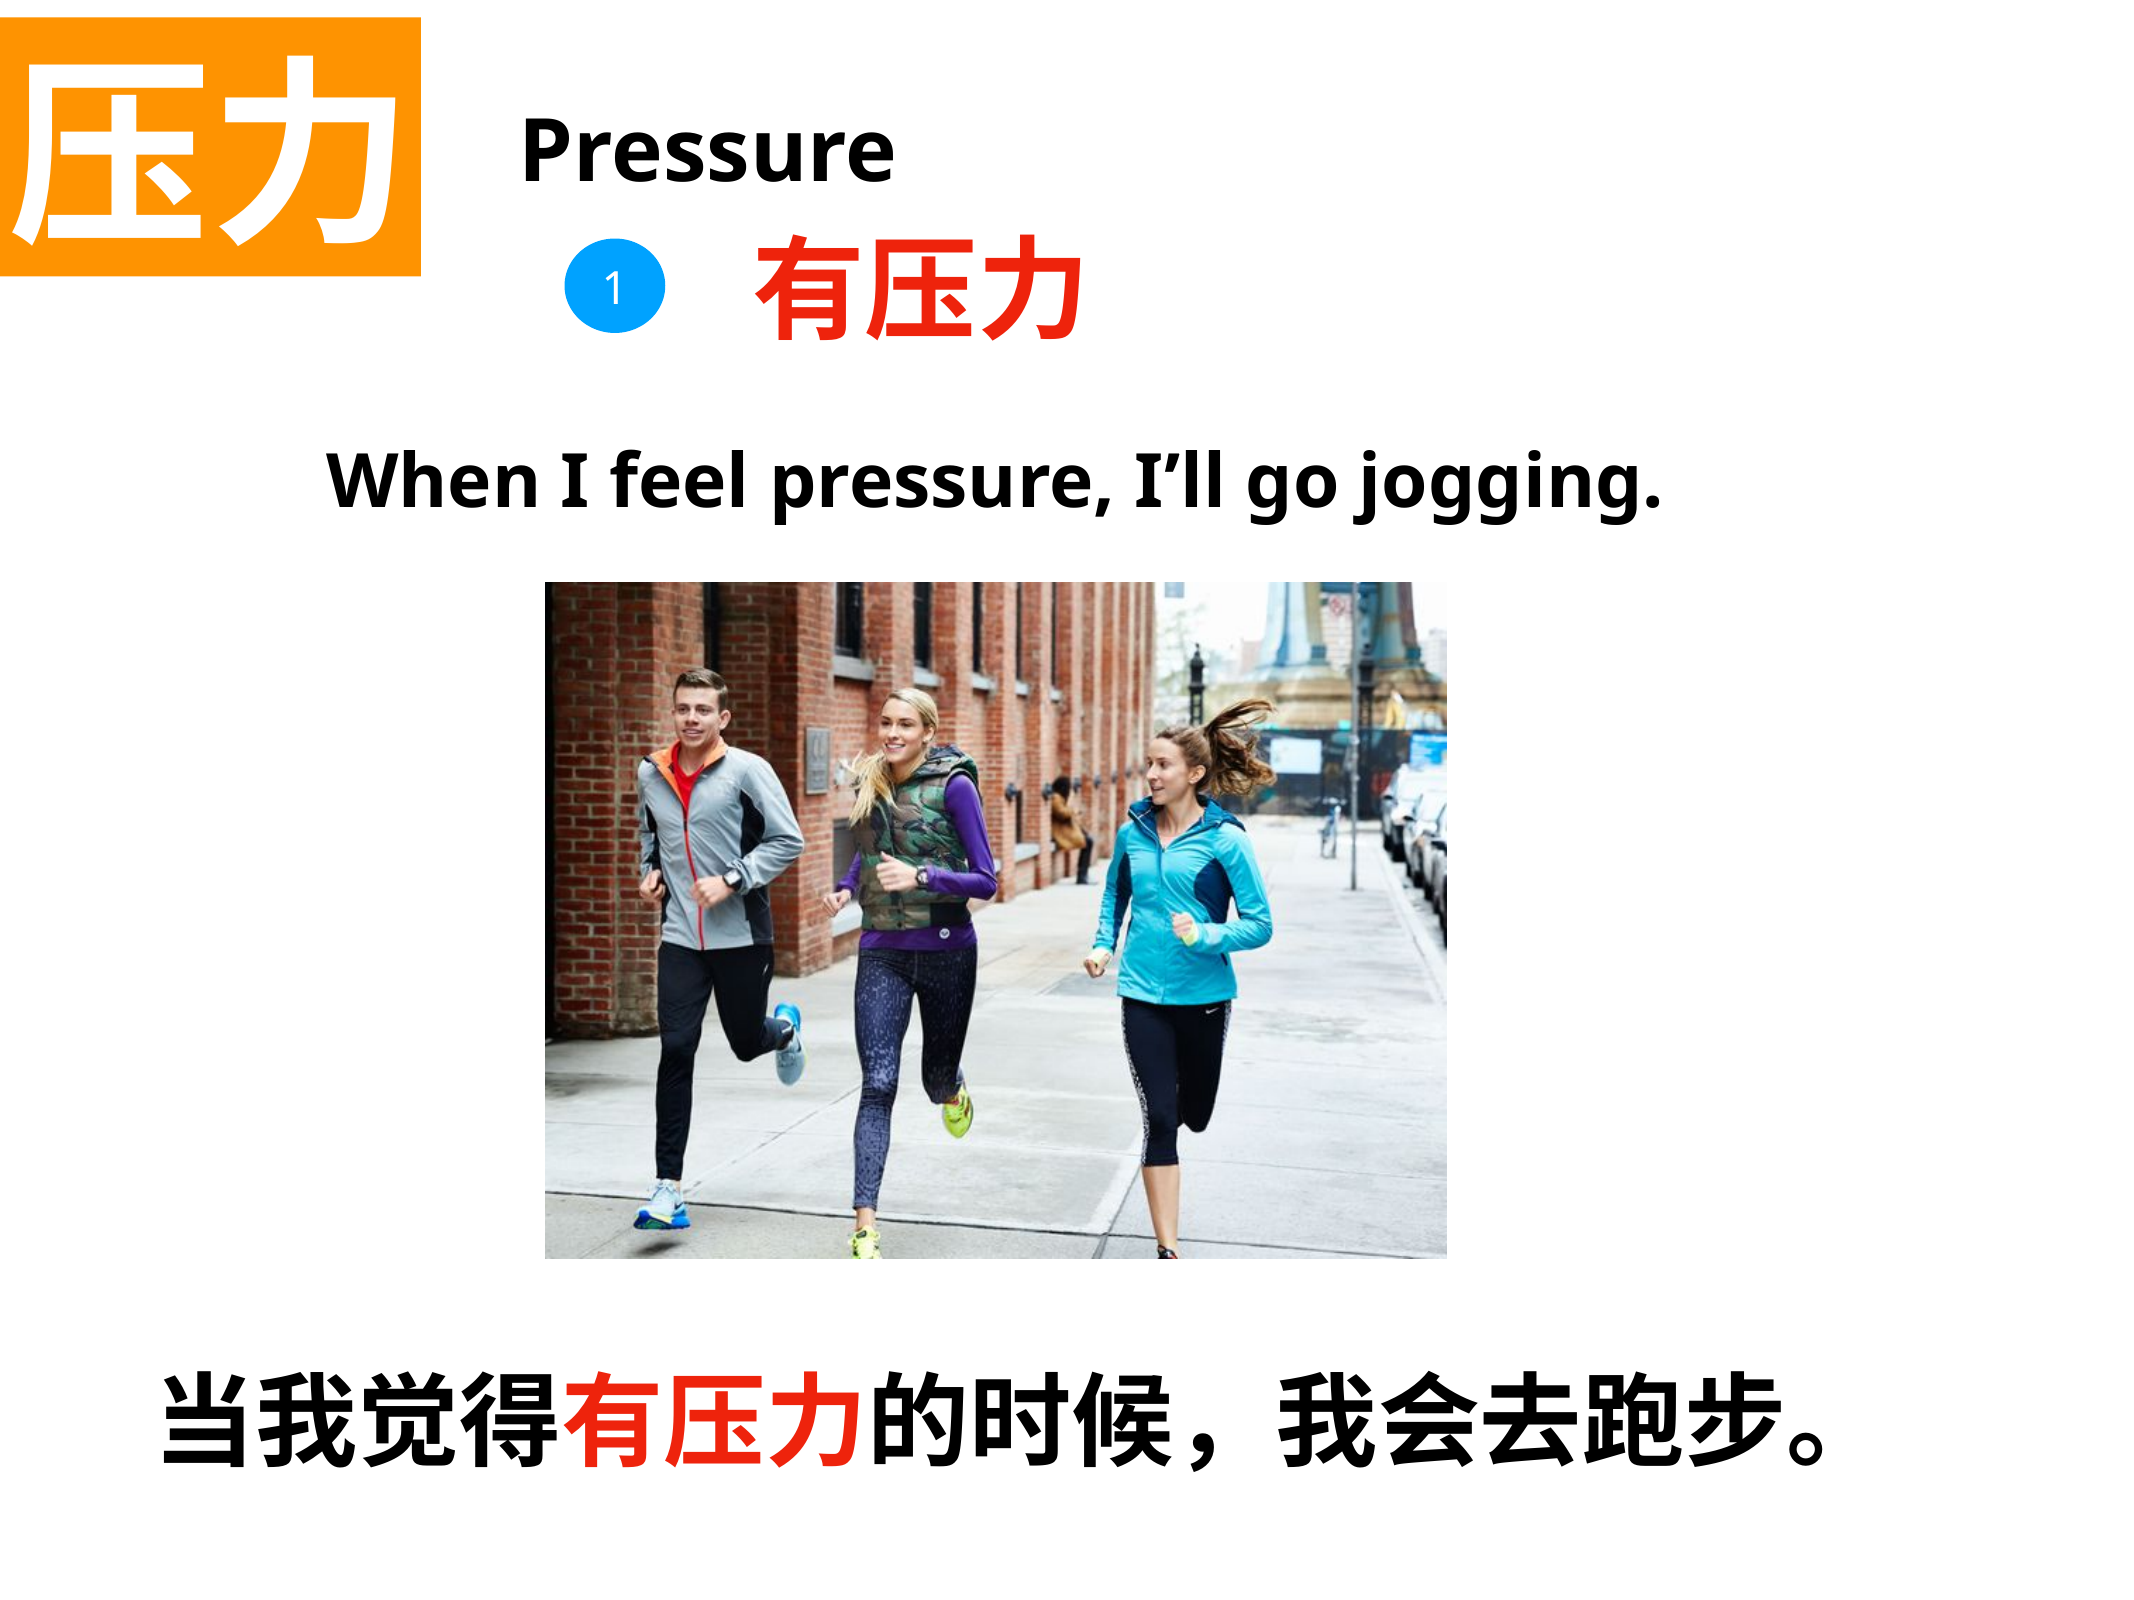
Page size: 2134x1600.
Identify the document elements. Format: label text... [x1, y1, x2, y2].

picture [544, 581, 1447, 1259]
text_box Pressure [510, 86, 907, 208]
text_box 压力 [0, 17, 421, 277]
text_box When I feel pressure, I’ll go jogging. [317, 423, 1674, 531]
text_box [564, 198, 1100, 373]
text_box 当我觉得有压力的时候，我会去跑步。 [145, 1348, 1897, 1488]
